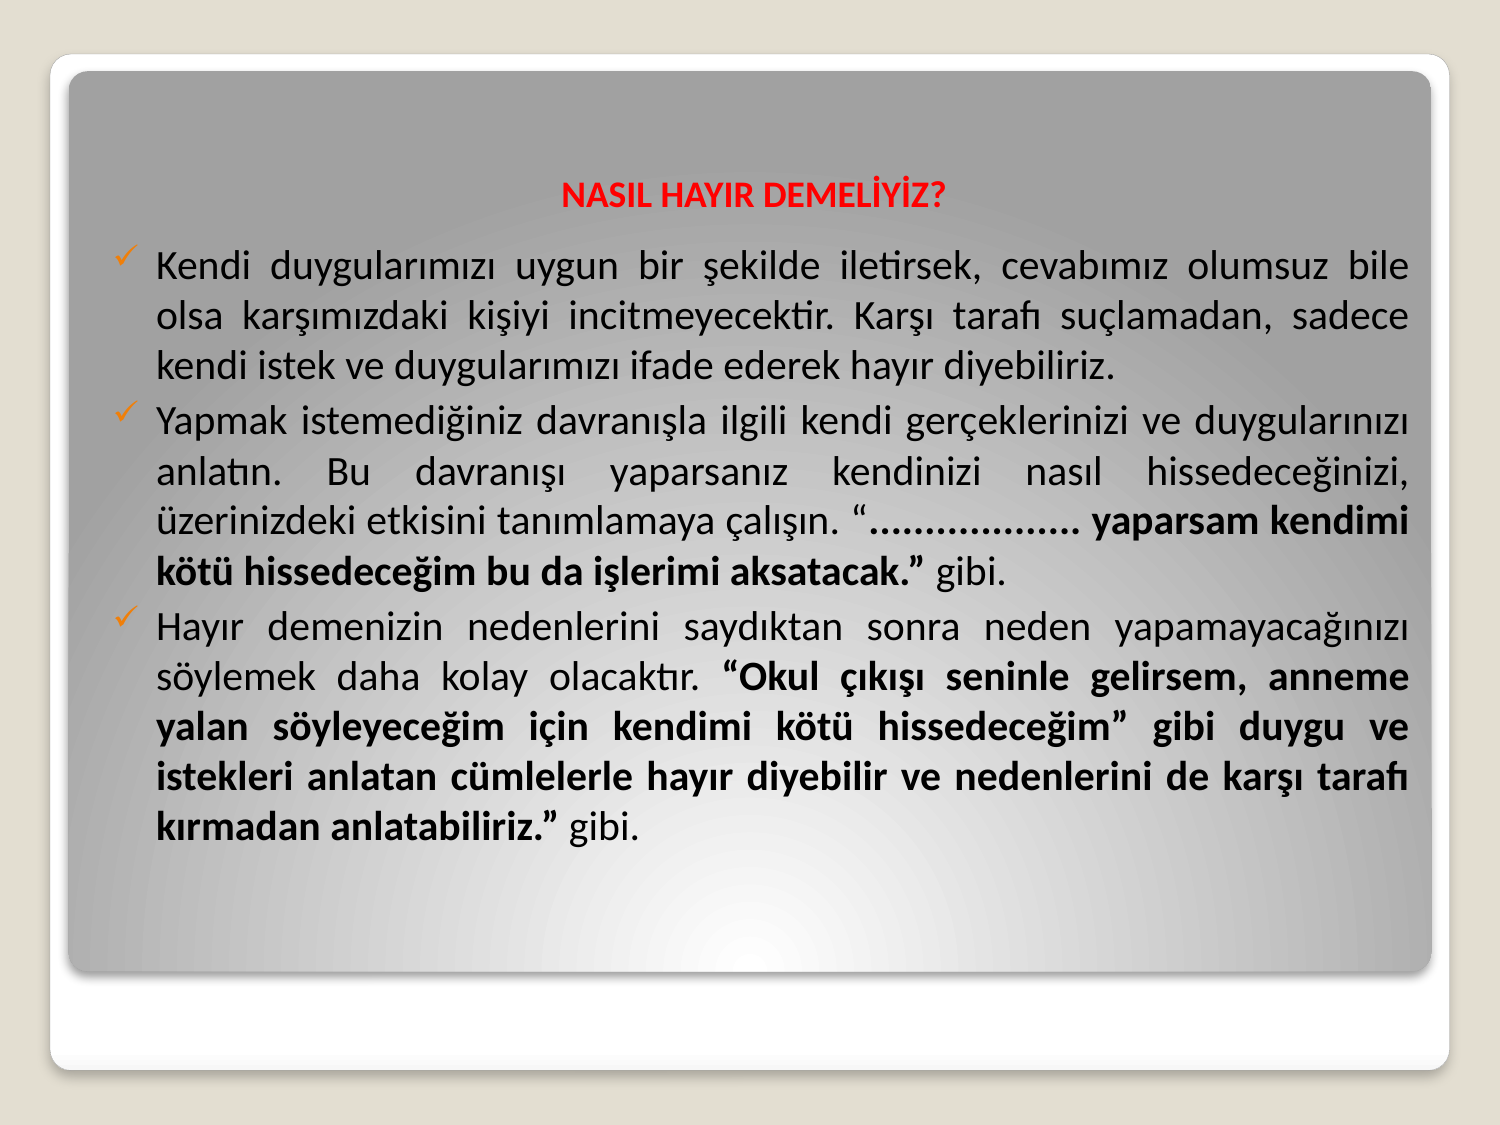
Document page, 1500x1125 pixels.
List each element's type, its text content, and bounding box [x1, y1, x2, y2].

list Kendi duygularımızı uygun bir şekilde iletirsek, cevabımız olumsuz bile olsa karşımızdaki kişiyi incitmeyecektir. Karşı tarafı suçlamadan, sadece kendi istek ve duygularımızı ifade ederek hayır diyebiliriz. Yapmak istemediğiniz davranışla ilgili kendi gerçeklerinizi ve duygularınızı anlatın. Bu davranışı yaparsanız kendinizi nasıl hissedeceğinizi, üzerinizdeki etkisini tanımlamaya çalışın. “................... yaparsam kendimi kötü hissedeceğim bu da işlerimi aksatacak.” gibi. Hayır demenizin nedenlerini saydıktan sonra neden yapamayacağınızı söylemek daha kolay olacaktır. “Okul çıkışı seninle gelirsem, anneme yalan söyleyeceğim için kendimi kötü hissedeceğim” gibi duygu ve istekleri anlatan cümlelerle hayır diyebilir ve nedenlerini de karşı tarafı kırmadan anlatabiliriz.” gibi. [82, 222, 1425, 903]
title NASIL HAYIR DEMELİYİZ? [76, 117, 1432, 223]
